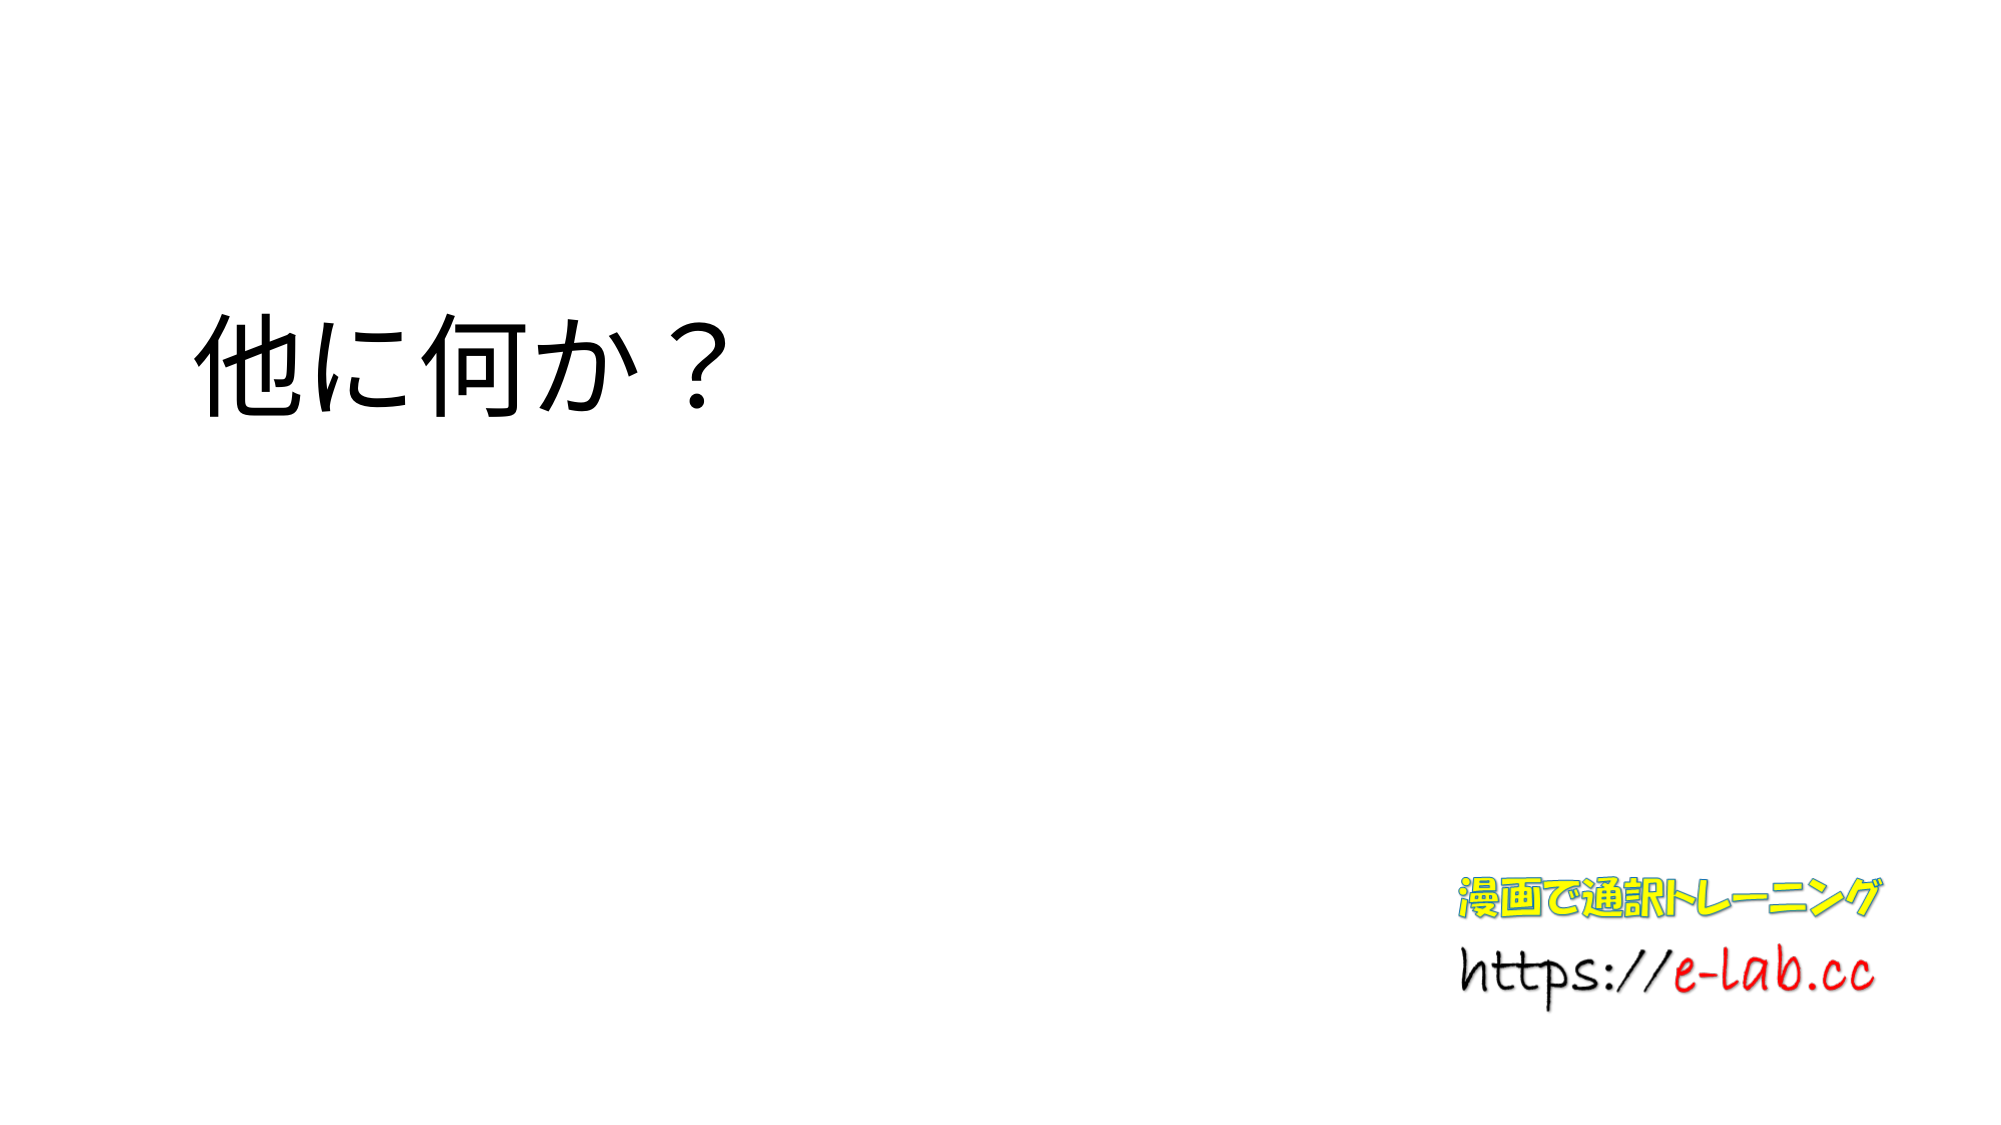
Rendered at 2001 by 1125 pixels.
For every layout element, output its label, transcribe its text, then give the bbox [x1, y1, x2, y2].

title 他に何か？ [177, 251, 1834, 439]
picture [1414, 861, 1921, 1061]
